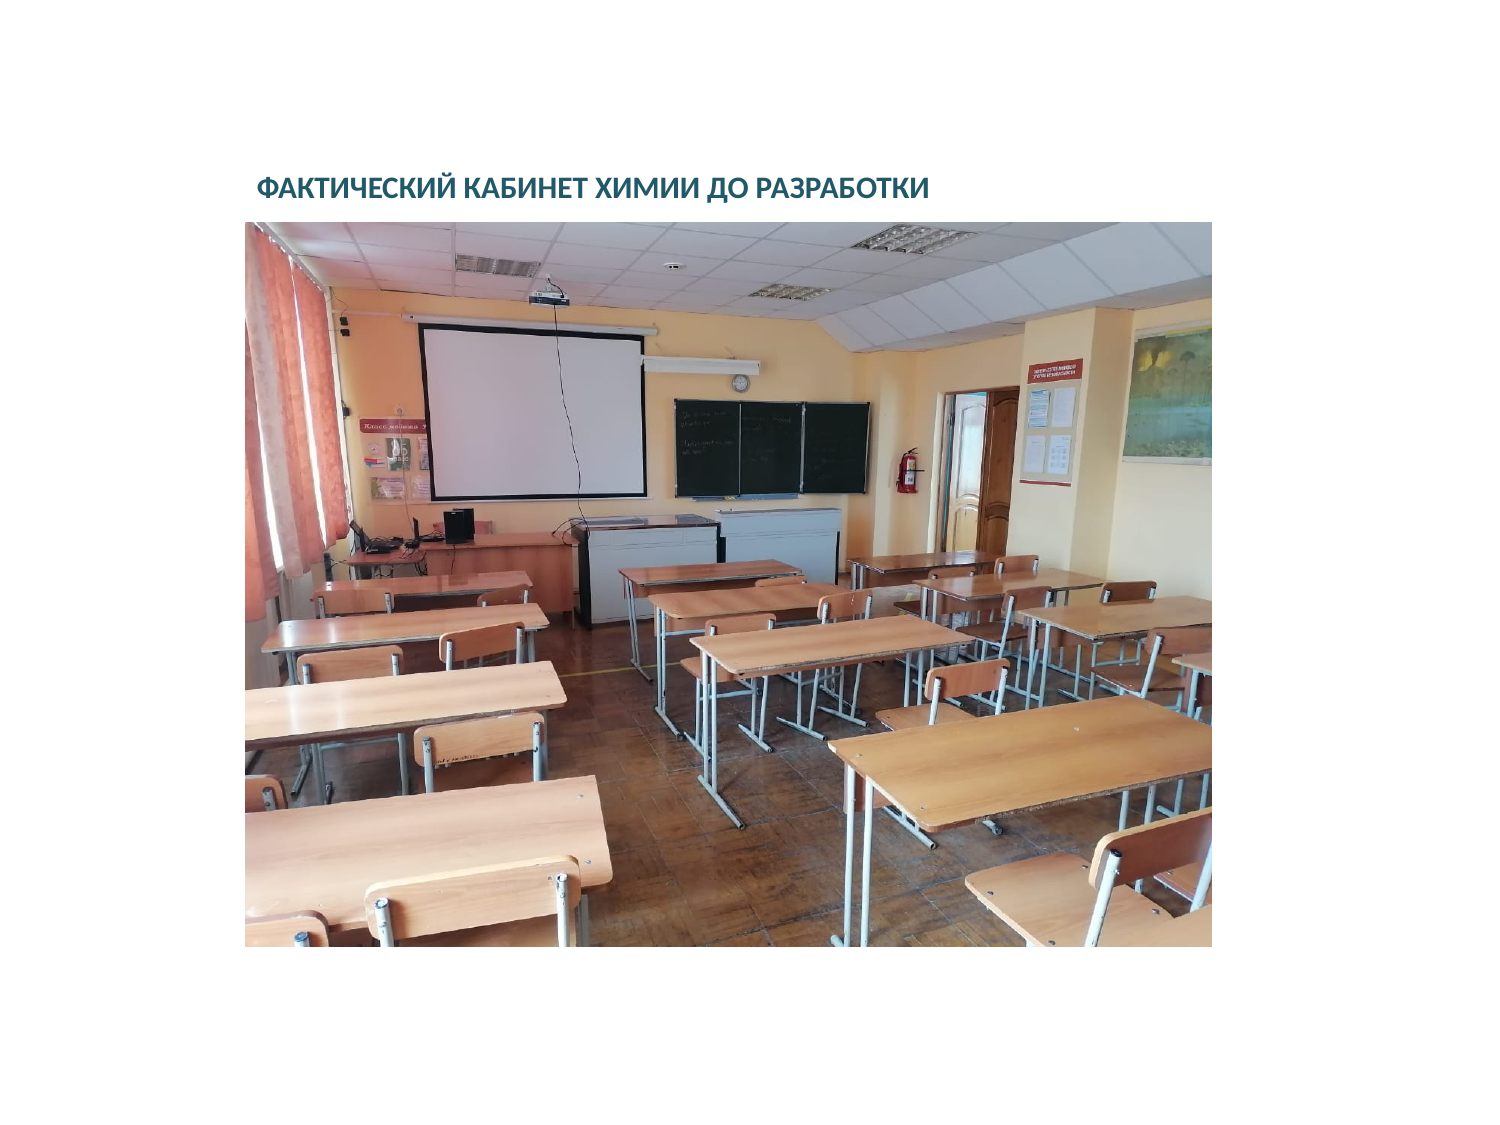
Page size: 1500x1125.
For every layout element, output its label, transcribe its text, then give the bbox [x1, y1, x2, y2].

text_box ФАКТИЧЕСКИЙ КАБИНЕТ ХИМИИ ДО РАЗРАБОТКИ [251, 161, 937, 211]
picture [245, 222, 1212, 948]
